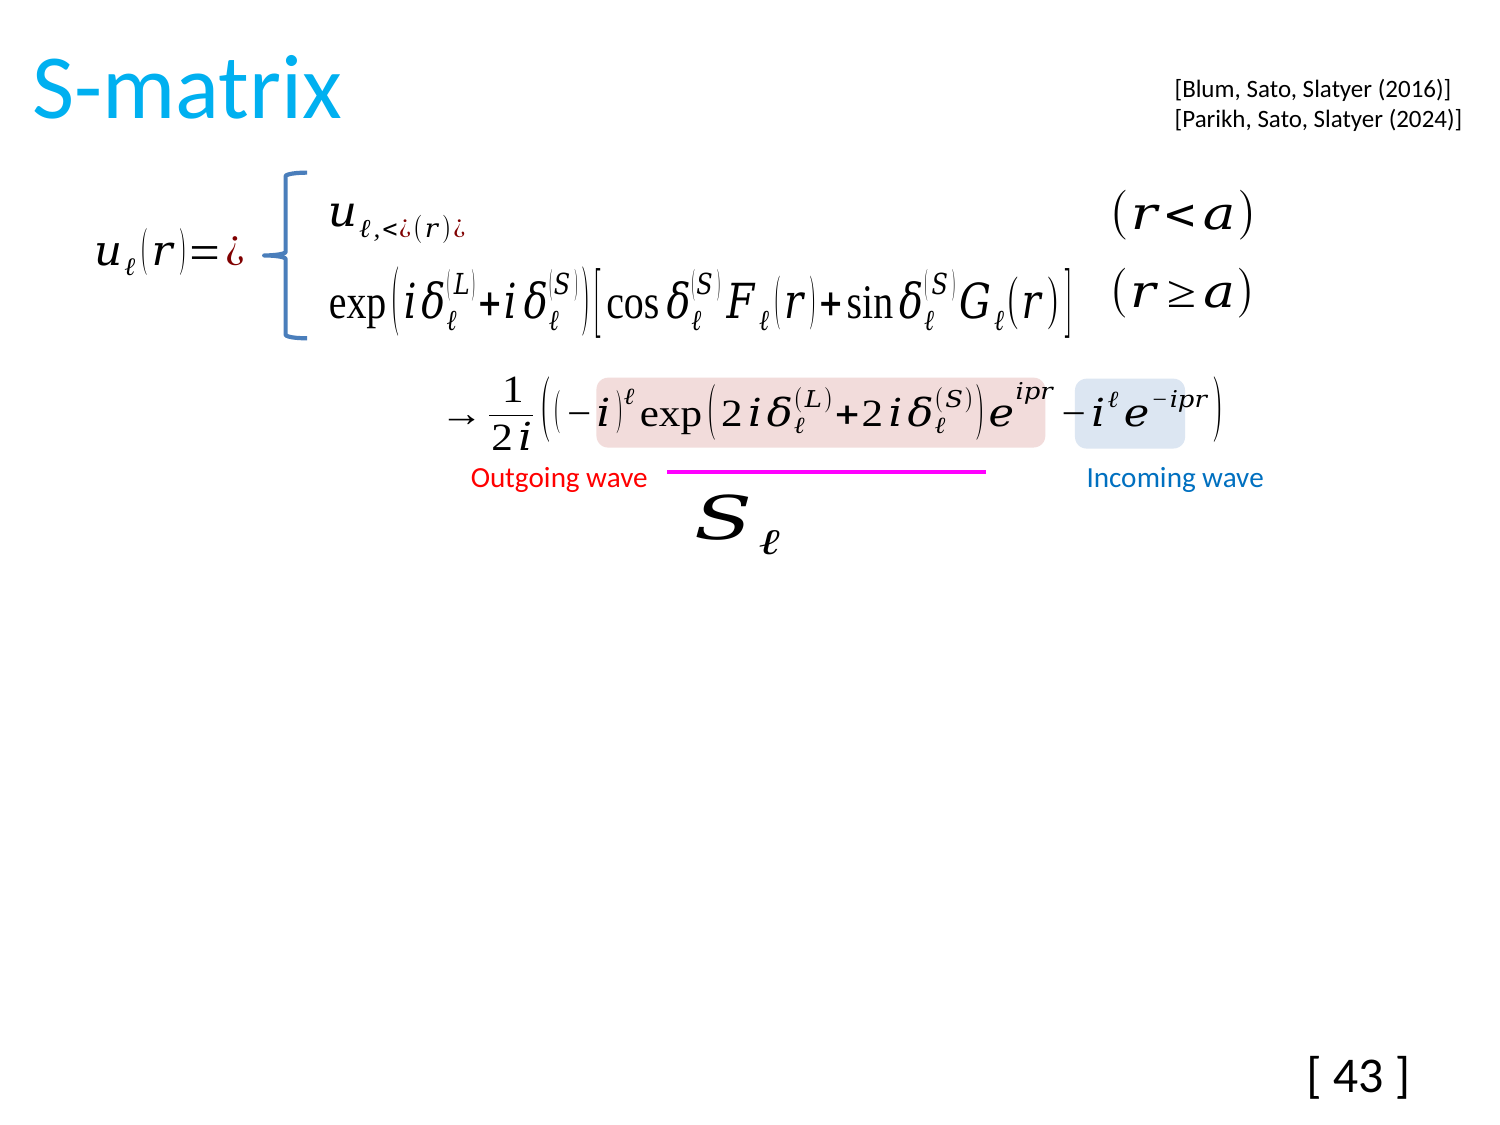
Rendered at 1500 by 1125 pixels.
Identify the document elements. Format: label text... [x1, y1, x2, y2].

text_box [Blum, Sato, Slatyer (2016)] [Parikh, Sato, Slatyer (2024)] [1159, 65, 1478, 141]
text_box Outgoing wave [456, 450, 663, 501]
text_box [1074, 377, 1186, 450]
text_box [595, 376, 1047, 449]
text_box [263, 171, 308, 340]
text_box S-matrix [17, 19, 1500, 144]
slide_number [ 43 ] [1074, 1042, 1425, 1103]
text_box Incoming wave [1071, 450, 1279, 501]
